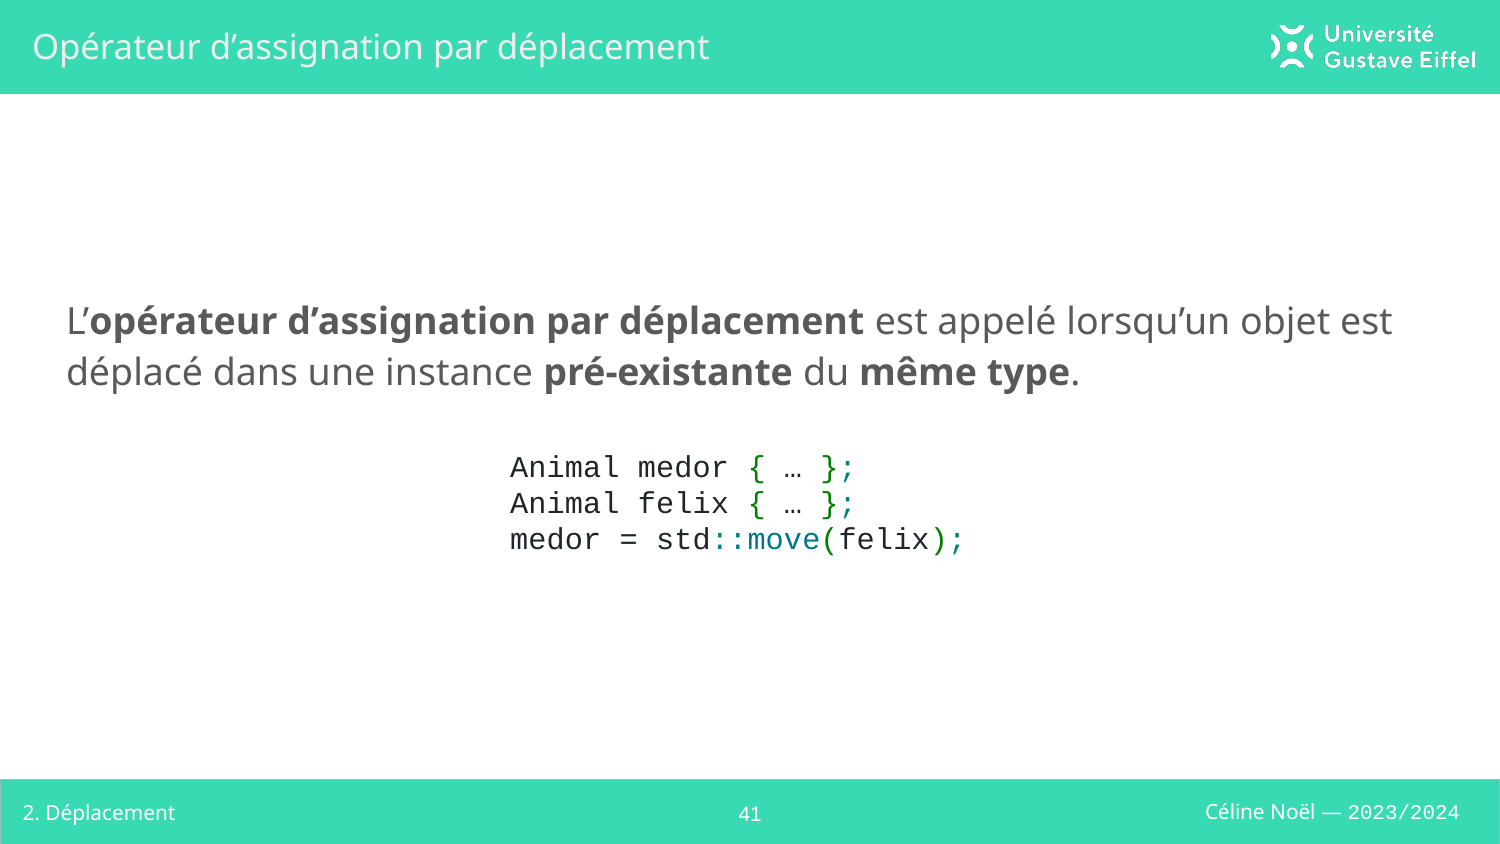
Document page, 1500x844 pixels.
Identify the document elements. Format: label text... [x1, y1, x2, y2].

list L’opérateur d’assignation par déplacement est appelé lorsqu’un objet est déplacé dans une instance pré-existante du même type. [51, 274, 1449, 418]
slide_number ‹#› [705, 785, 795, 840]
picture [1440, 25, 1475, 68]
text_box Animal medor { … }; Animal felix { … }; medor = std::move(felix); [495, 432, 1005, 572]
title 2. Déplacement [7, 779, 689, 844]
title Opérateur d’assignation par déplacement [17, 9, 1440, 82]
